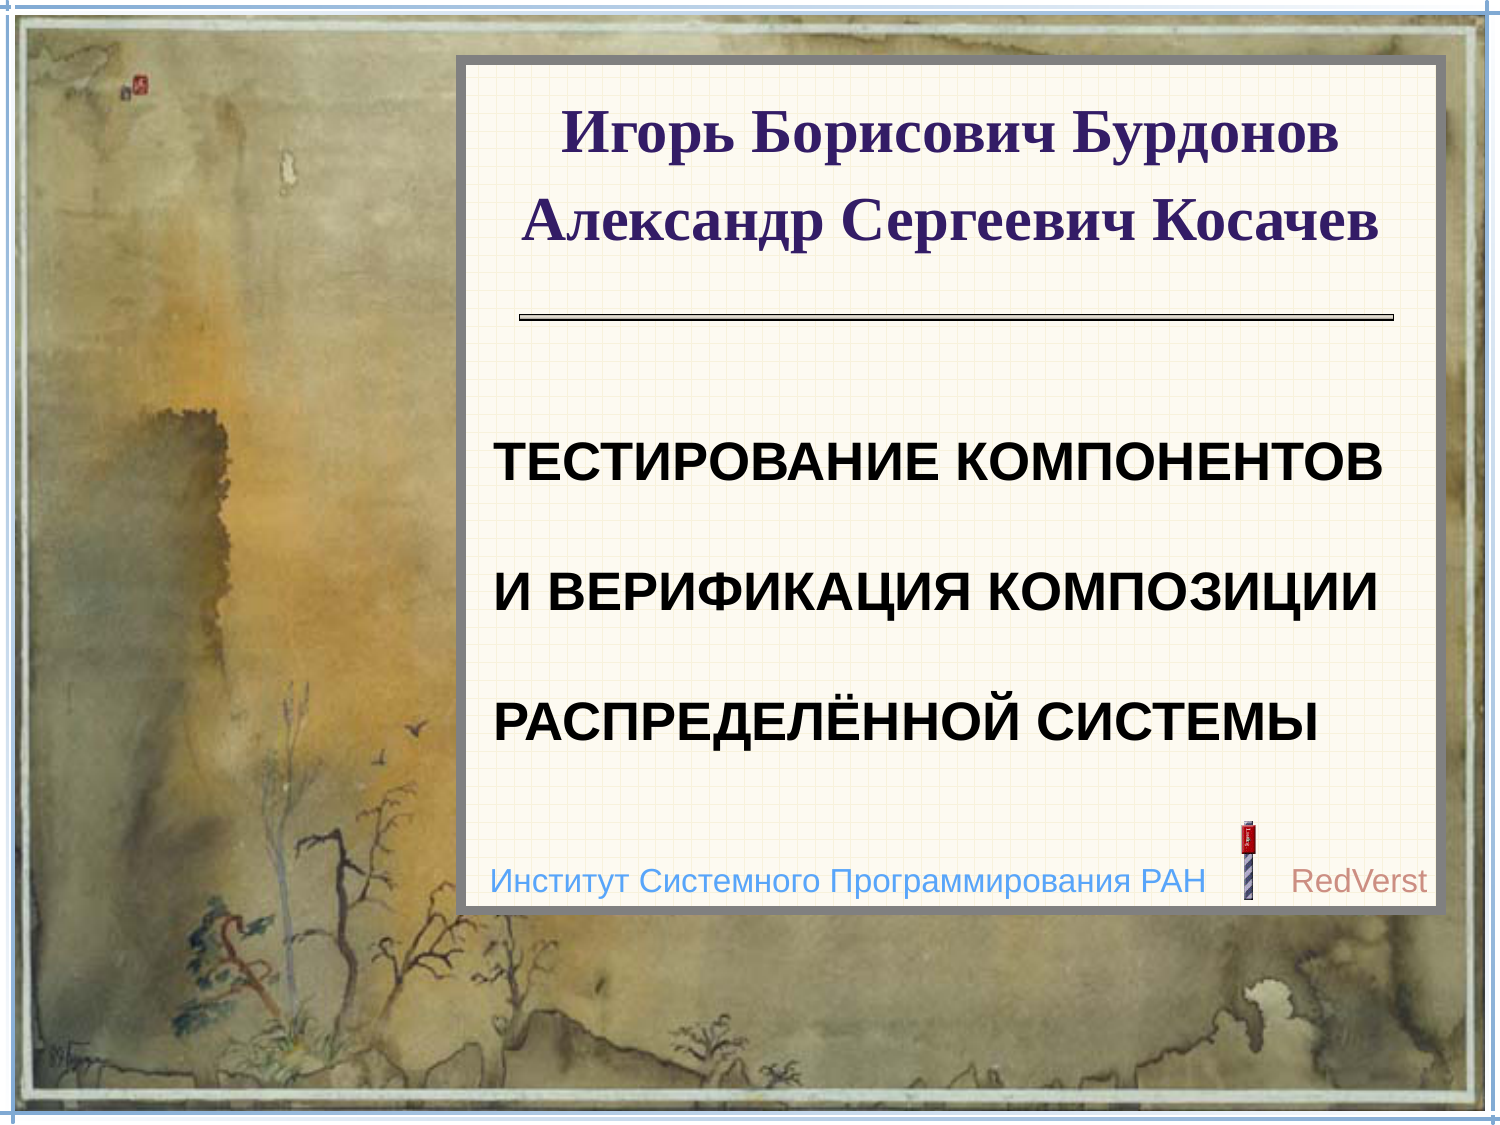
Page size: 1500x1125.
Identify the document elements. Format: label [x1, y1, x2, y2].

picture [1232, 821, 1264, 900]
text_box [0, 0, 1500, 1125]
